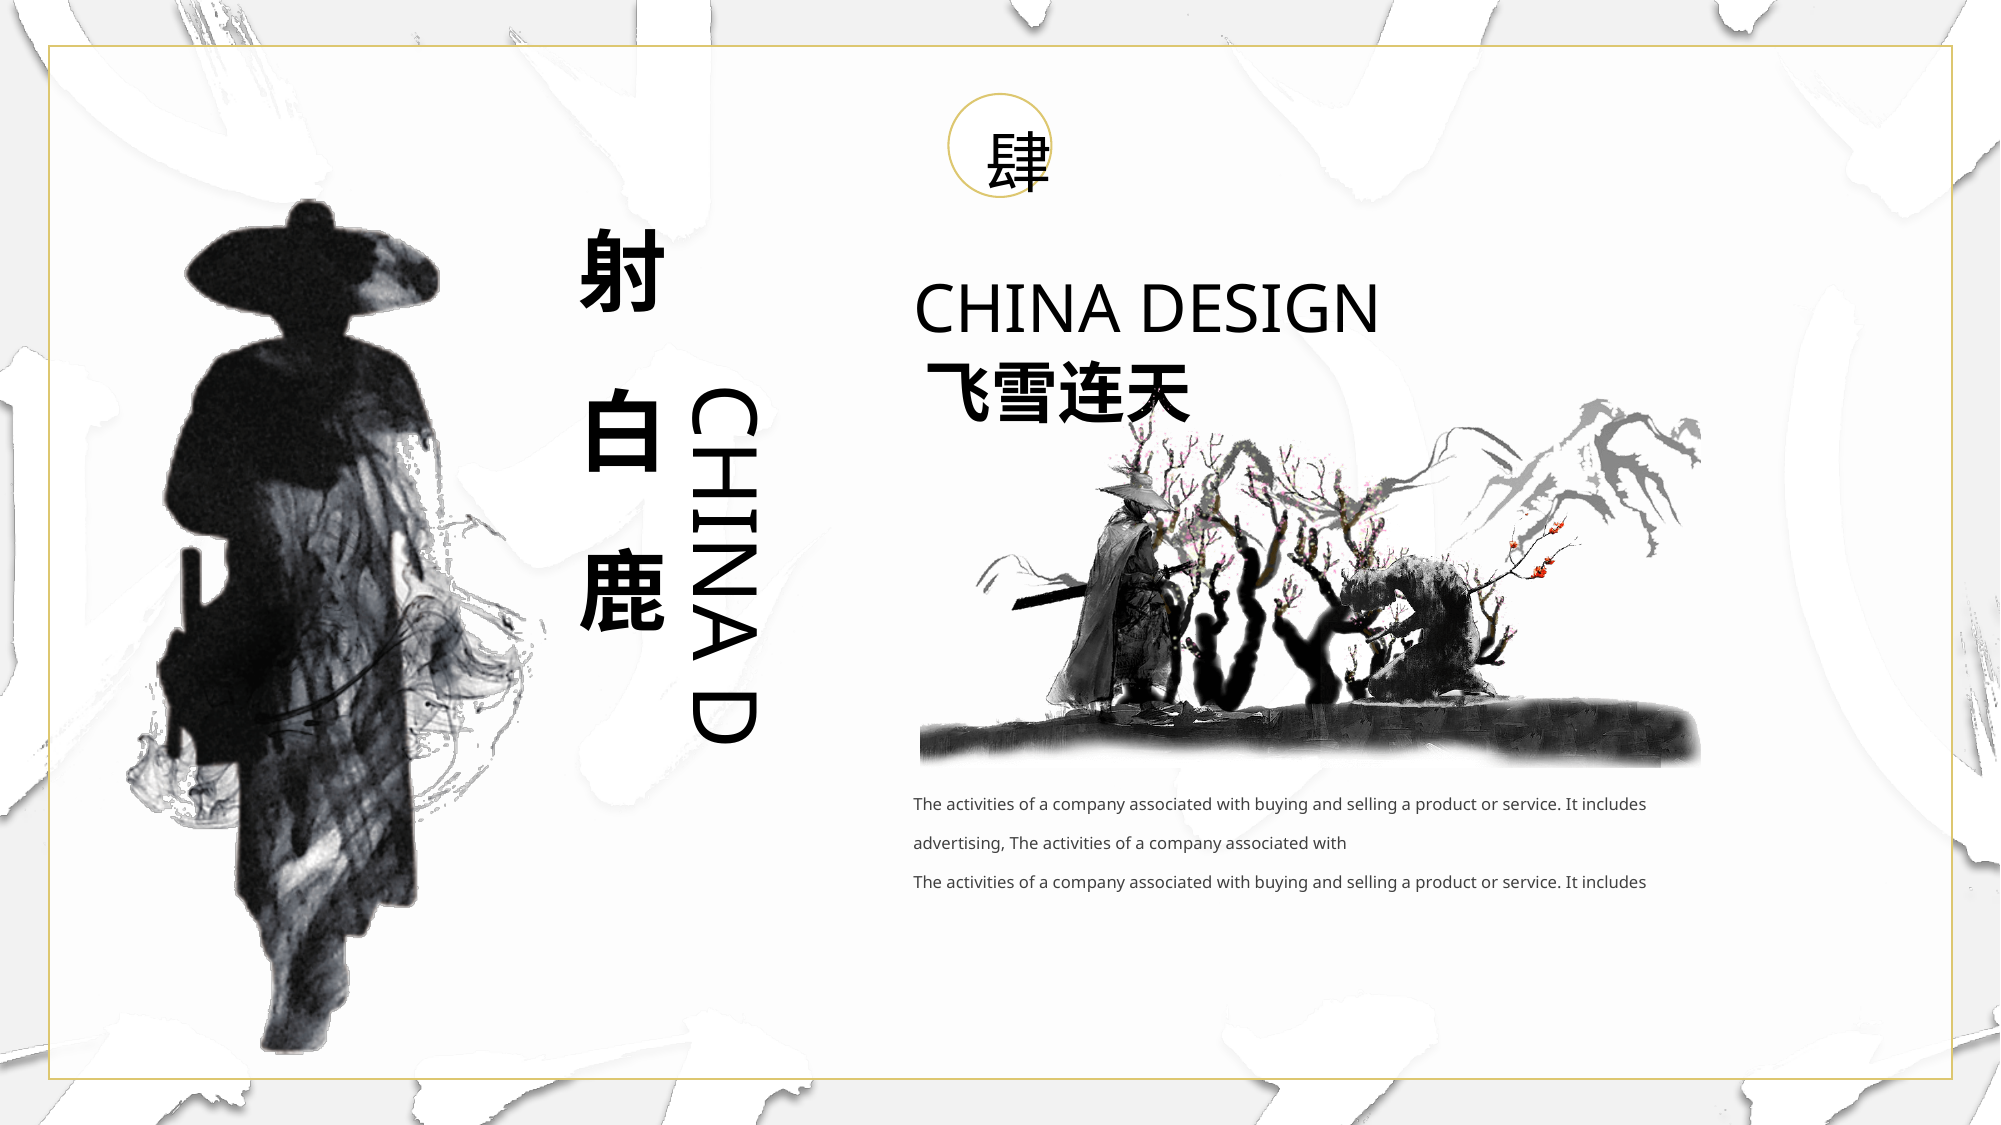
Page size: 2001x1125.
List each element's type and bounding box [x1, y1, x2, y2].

picture [0, 0, 2000, 1125]
text_box [948, 45, 1055, 220]
